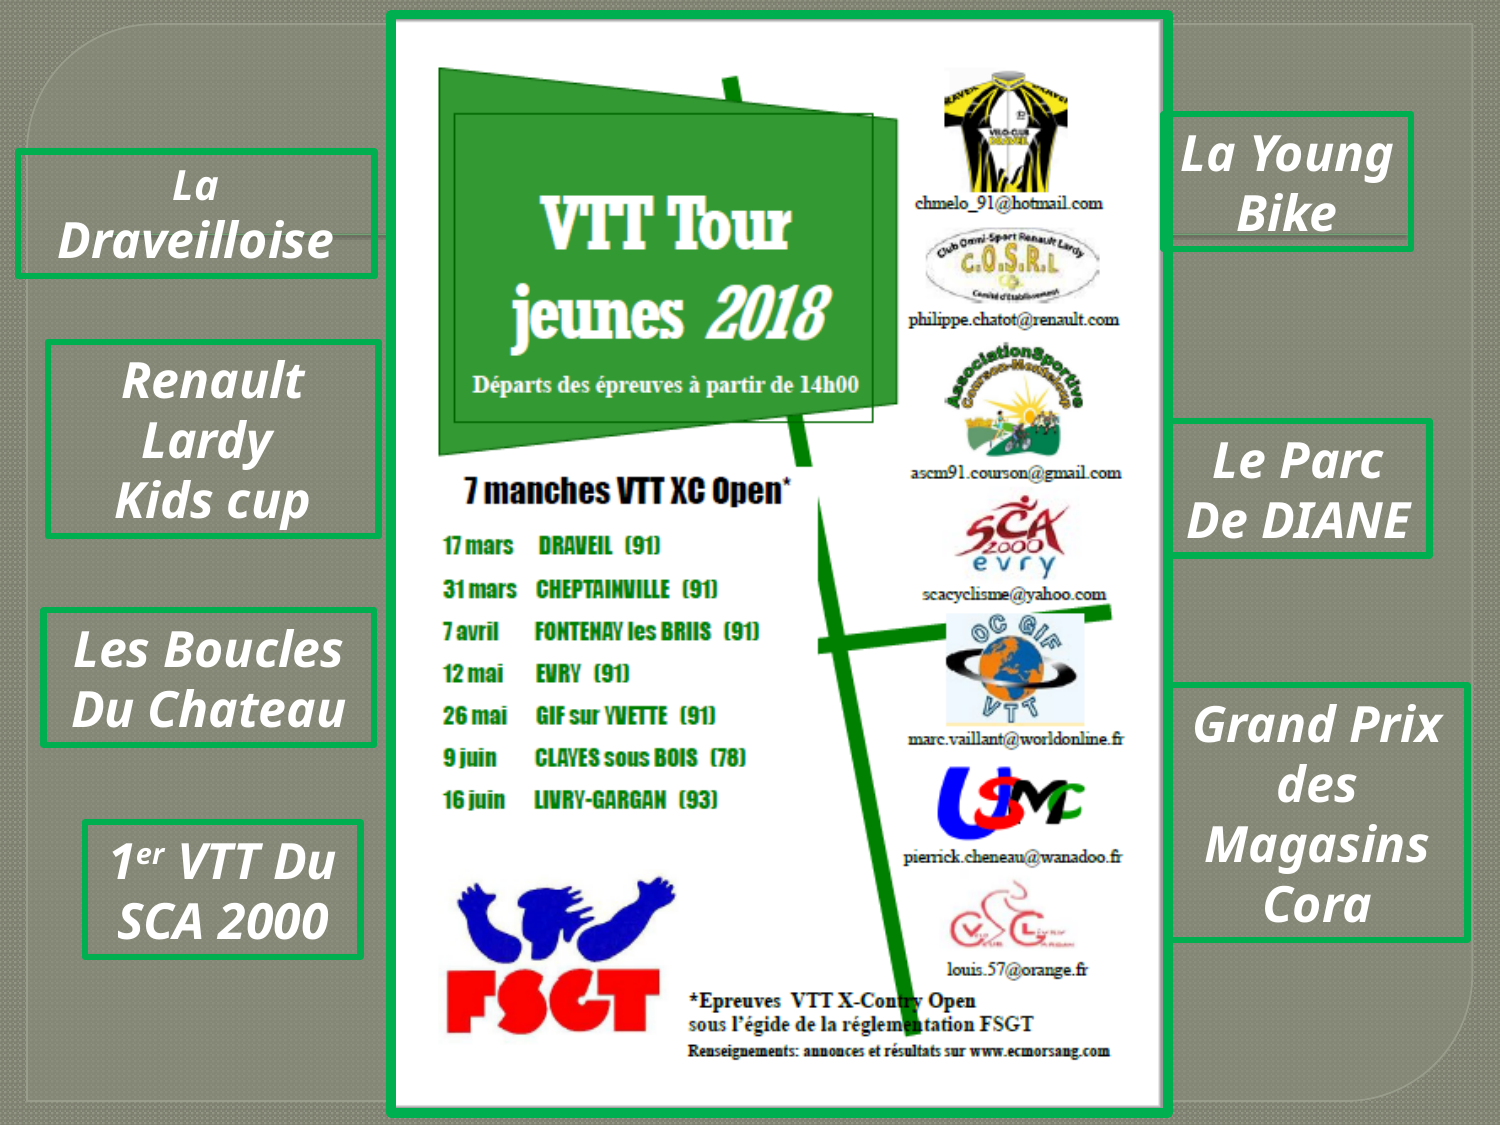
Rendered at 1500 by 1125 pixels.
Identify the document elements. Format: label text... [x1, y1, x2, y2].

text_box La Draveilloise [17, 151, 375, 277]
text_box La Young Bike [1170, 114, 1412, 249]
text_box Renault Lardy Kids cup [47, 341, 379, 537]
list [395, 18, 1164, 1109]
text_box Grand Prix des Magasins Cora [1170, 685, 1468, 940]
text_box Le Parc De DIANE [1170, 420, 1430, 556]
text_box 1er VTT Du SCA 2000 [84, 822, 361, 957]
text_box Les Boucles Du Chateau [43, 610, 375, 745]
